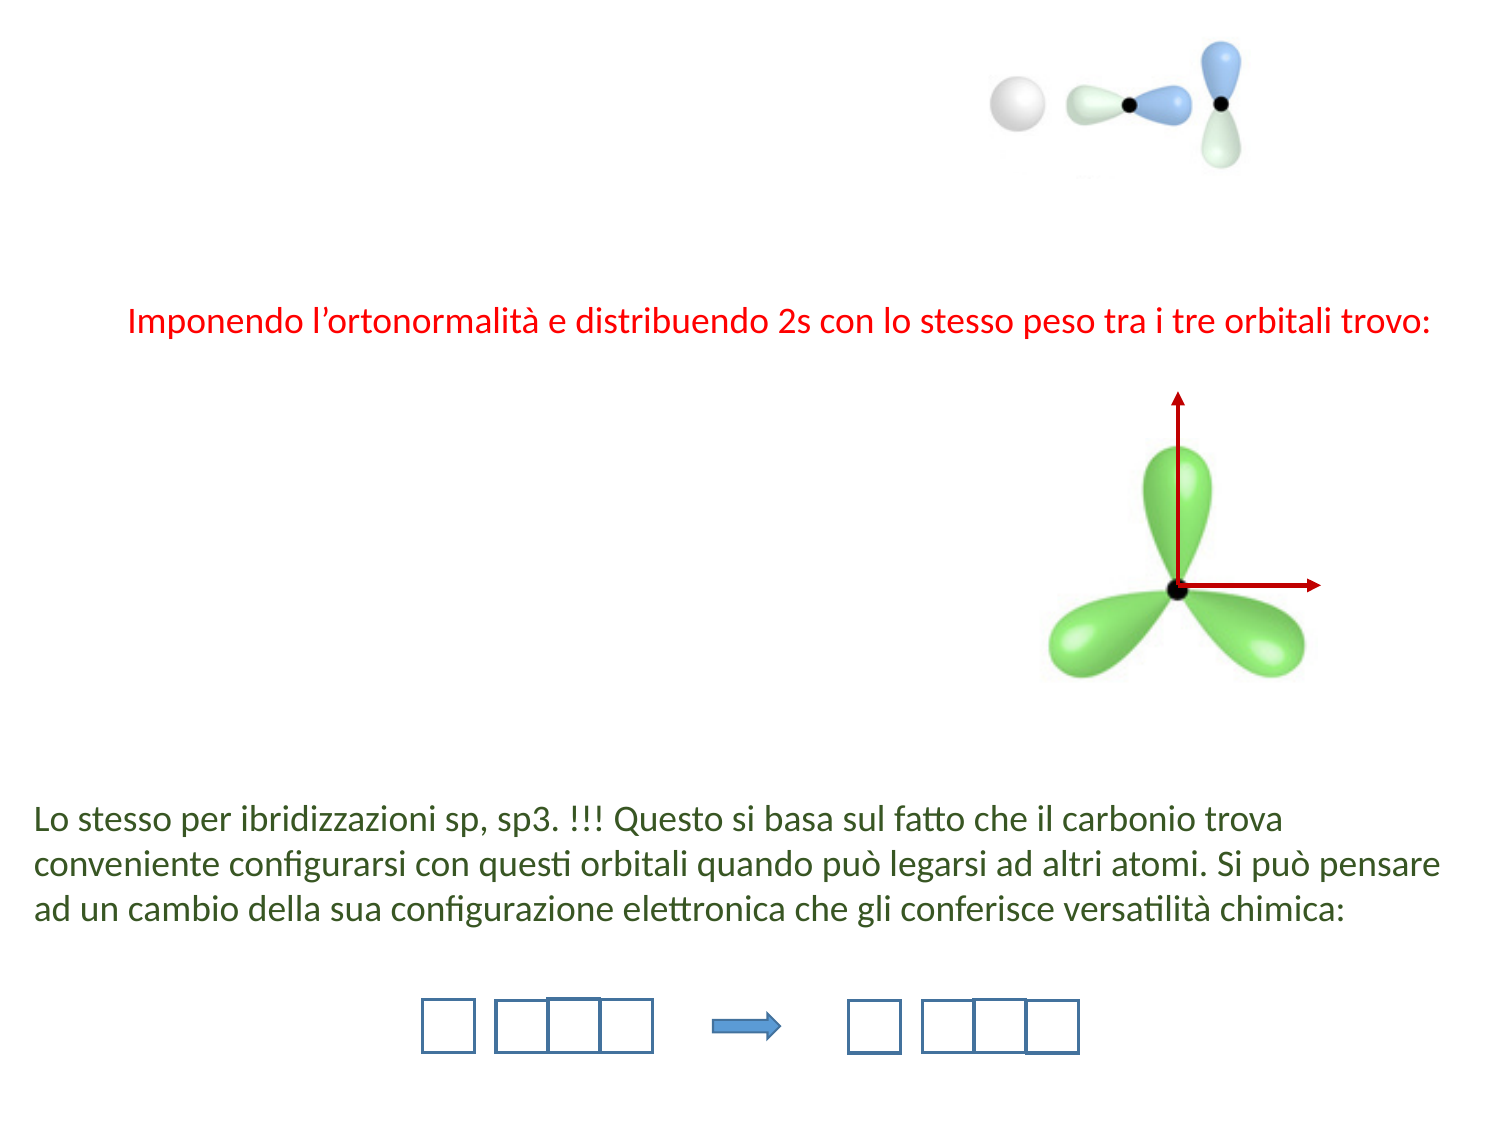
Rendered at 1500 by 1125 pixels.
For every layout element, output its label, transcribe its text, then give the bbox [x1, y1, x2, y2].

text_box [420, 959, 781, 1053]
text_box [1034, 380, 1378, 732]
text_box Imponendo l’ortonormalità e distribuendo 2s con lo stesso peso tra i tre orbitali trovo: [112, 289, 1448, 349]
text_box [973, 28, 1251, 230]
text_box Lo stesso per ibridizzazioni sp, sp3. !!! Questo si basa sul fatto che il carbonio trova conveniente configurarsi con questi orbitali quando può legarsi ad altri atomi. Si può pensare ad un cambio della sua configurazione elettronica che gli conferisce versatilità chimica: [18, 786, 1466, 937]
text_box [848, 953, 1079, 1053]
